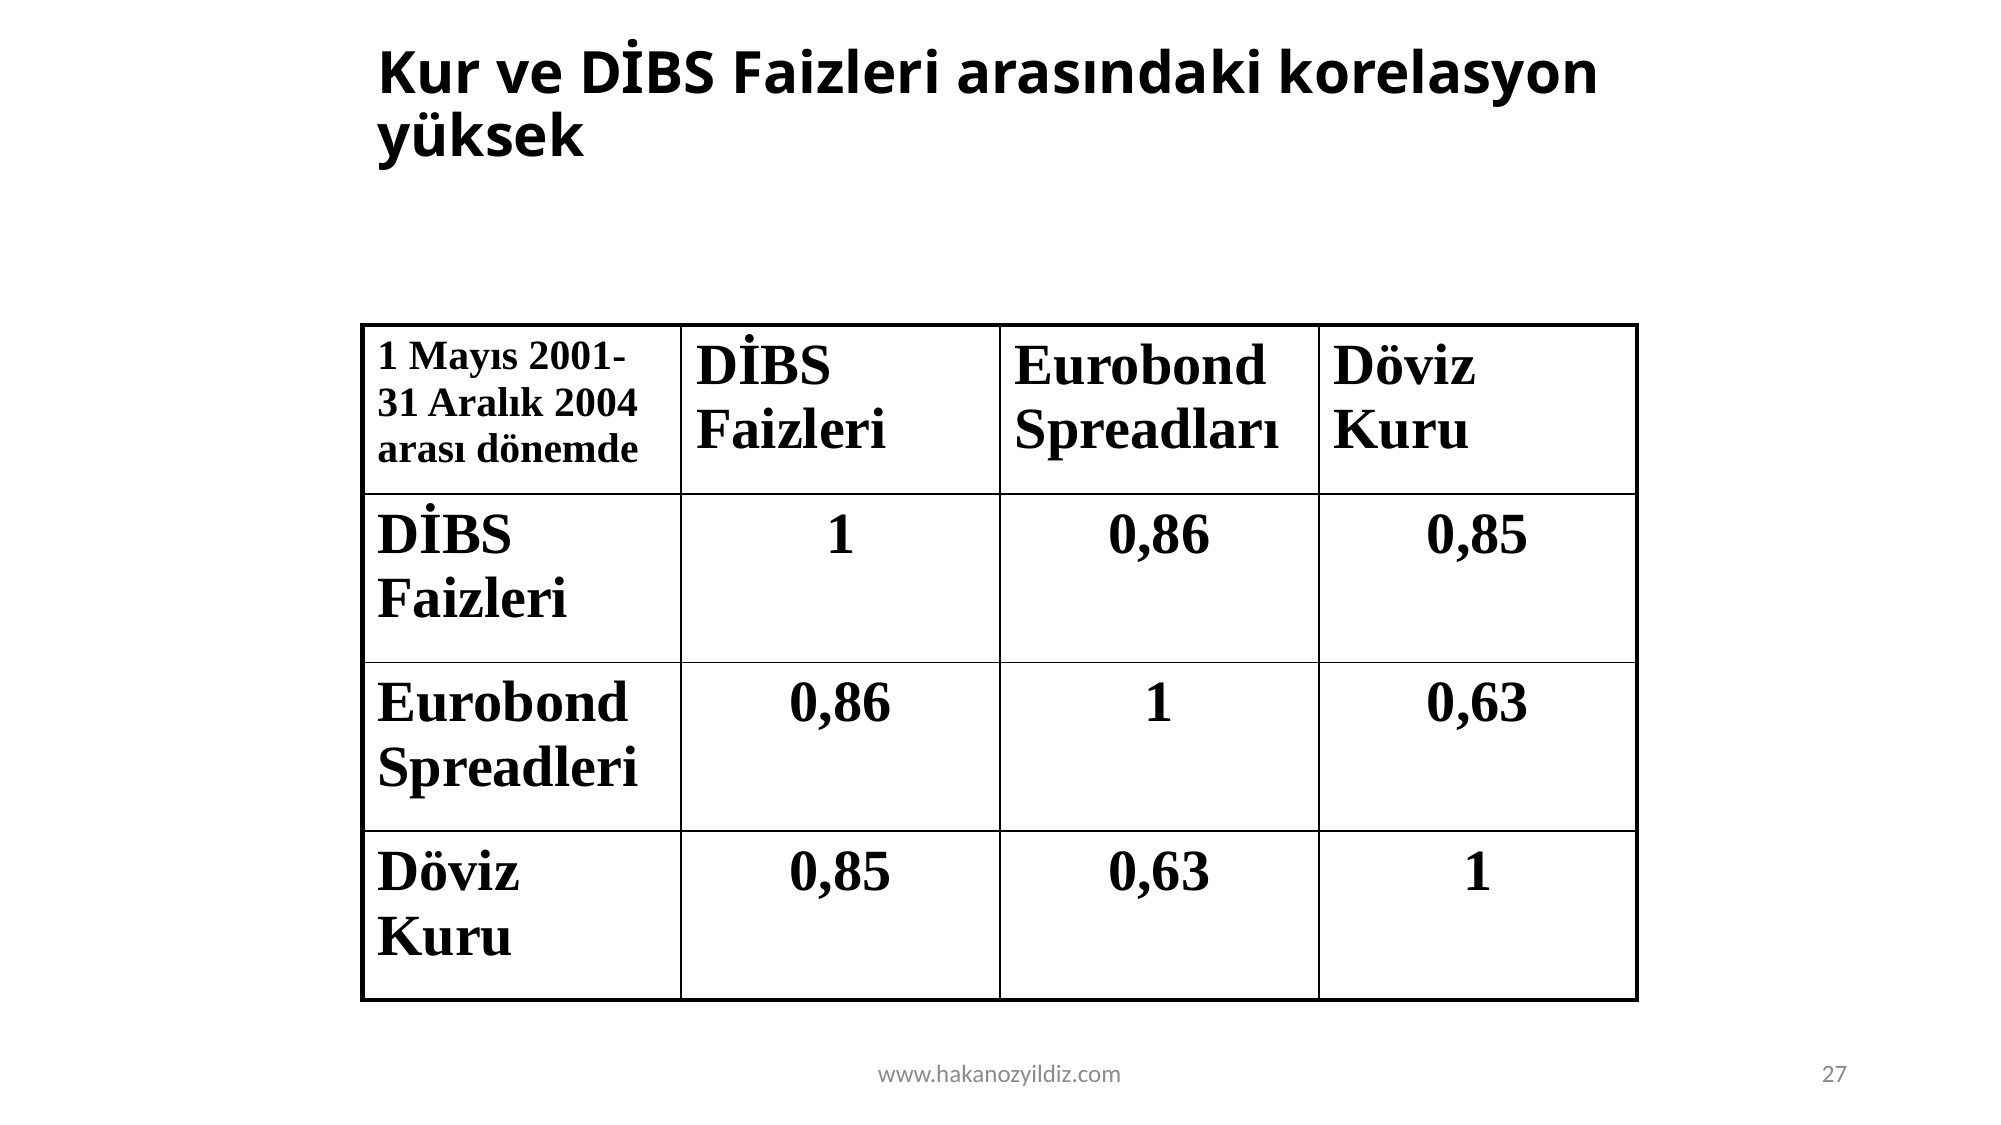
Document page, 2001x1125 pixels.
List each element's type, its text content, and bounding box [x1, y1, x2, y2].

table_cell 0,63 [1320, 663, 1635, 830]
slide_number 27 [1412, 1042, 1863, 1103]
table_cell 0,85 [1320, 495, 1635, 662]
table_cell 0,86 [682, 663, 999, 830]
table_header 1 Mayıs 2001- 31 Aralık 2004 arası dönemde [365, 327, 680, 493]
footer www.hakanozyildiz.com [662, 1042, 1338, 1103]
table_cell 1 [1320, 832, 1635, 998]
table_header Eurobond Spreadları [1001, 327, 1318, 493]
table_cell Döviz Kuru [365, 832, 680, 998]
title Kur ve DİBS Faizleri arasındaki korelasyon yüksek [362, 37, 1638, 175]
table_cell 1 [1001, 663, 1318, 830]
table_cell 0,86 [1001, 495, 1318, 662]
table_cell Eurobond Spreadleri [365, 663, 680, 830]
table_header Döviz Kuru [1320, 327, 1635, 493]
table_cell DİBS Faizleri [365, 495, 680, 662]
table_cell 0,63 [1001, 832, 1318, 998]
table_header DİBS Faizleri [682, 327, 999, 493]
table_cell 0,85 [682, 832, 999, 998]
table_cell 1 [682, 495, 999, 662]
